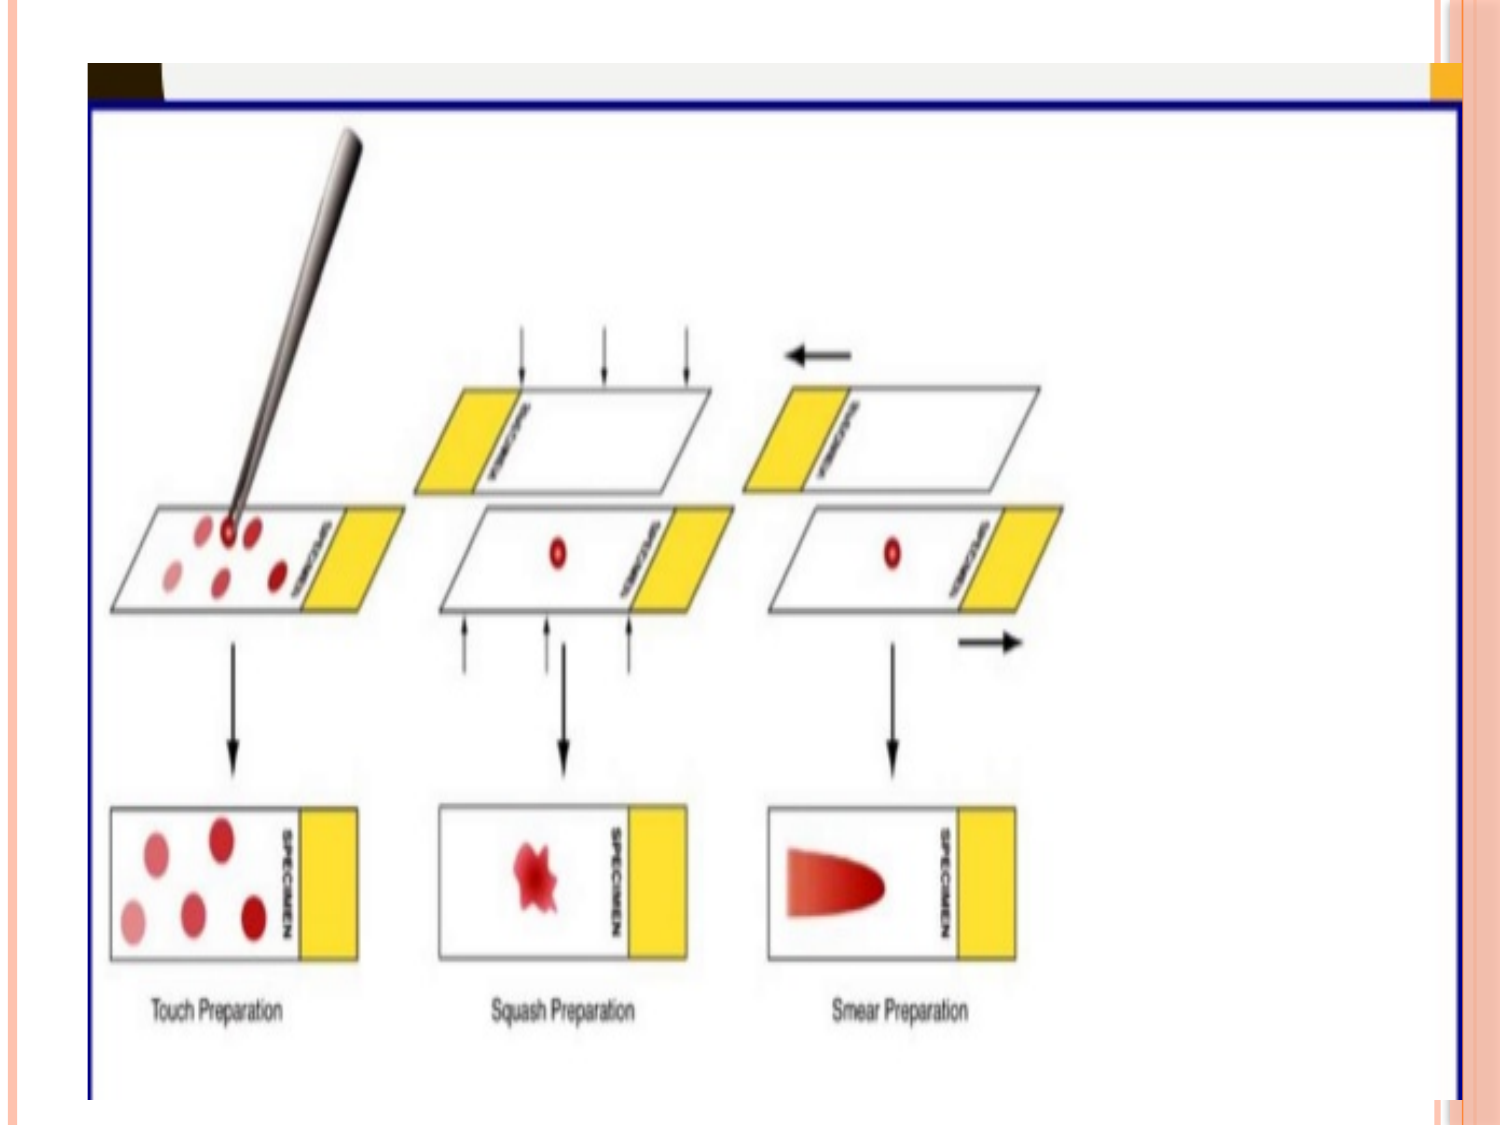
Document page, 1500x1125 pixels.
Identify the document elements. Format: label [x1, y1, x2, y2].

list [86, 63, 1463, 1101]
